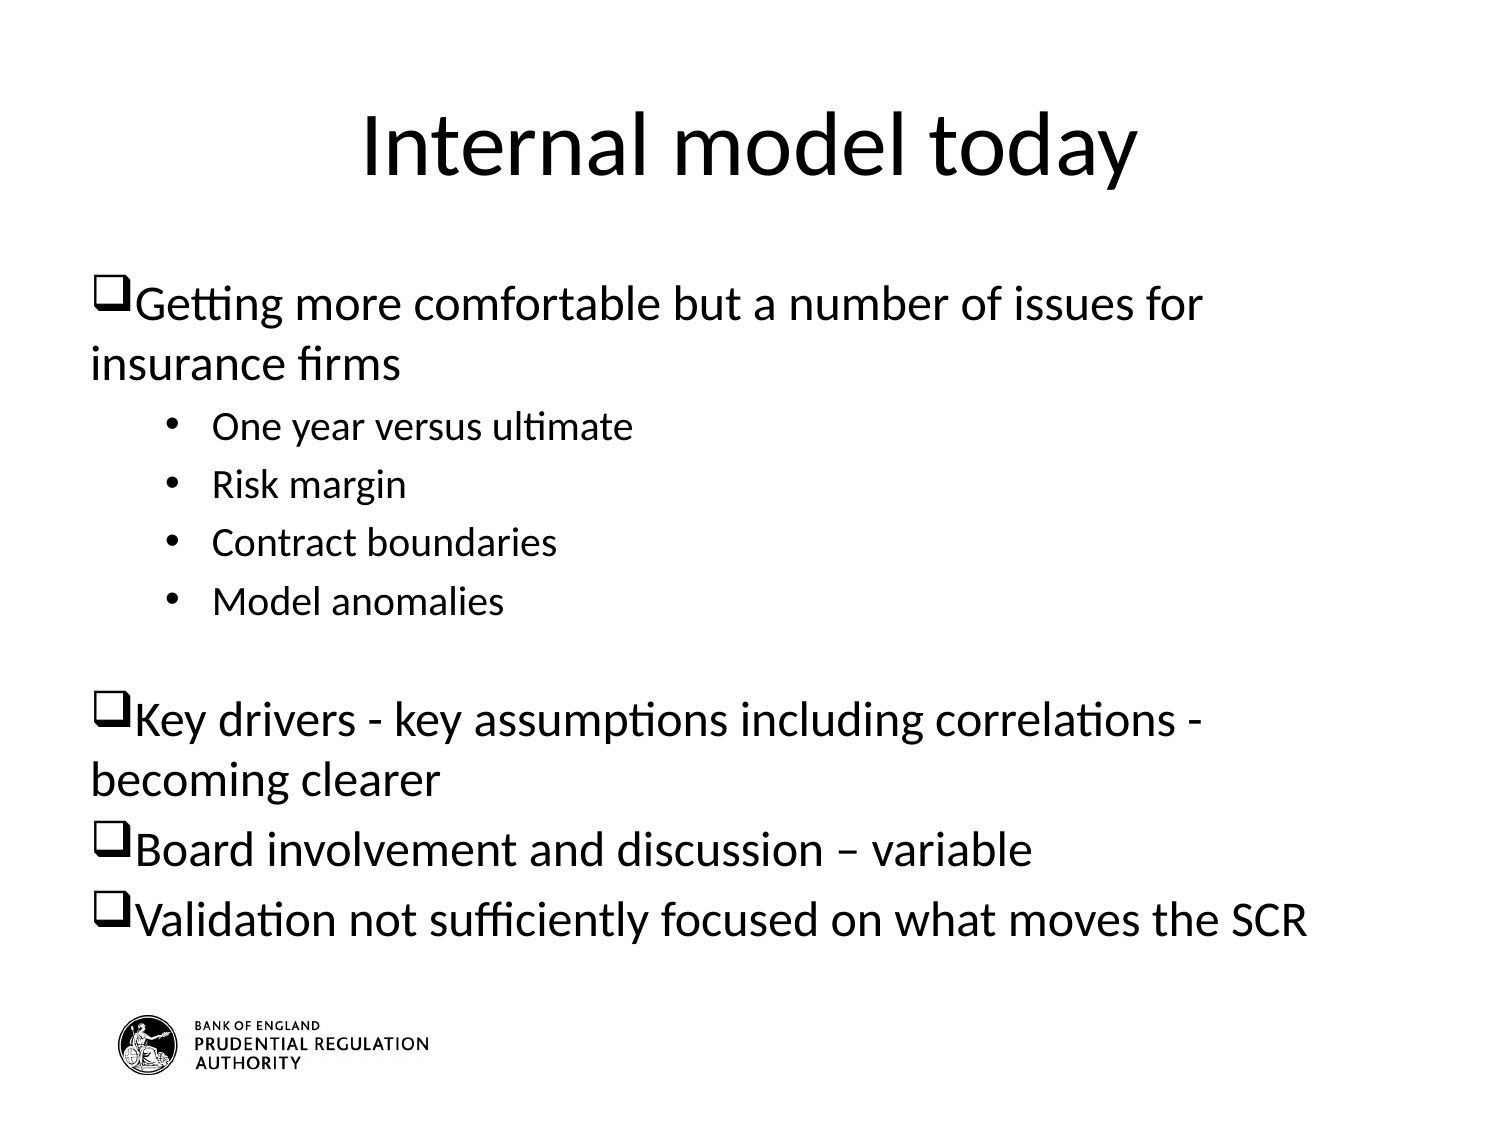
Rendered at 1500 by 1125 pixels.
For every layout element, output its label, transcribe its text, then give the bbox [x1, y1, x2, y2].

text_box Internal model today [74, 45, 1425, 233]
picture [118, 1015, 428, 1075]
text_box Getting more comfortable but a number of issues for insurance firms One year versus ultimate Risk margin Contract boundaries Model anomalies Key drivers - key assumptions including correlations - becoming clearer Board involvement and discussion – variable Validation not sufficiently focused on what moves the SCR [74, 262, 1425, 1005]
